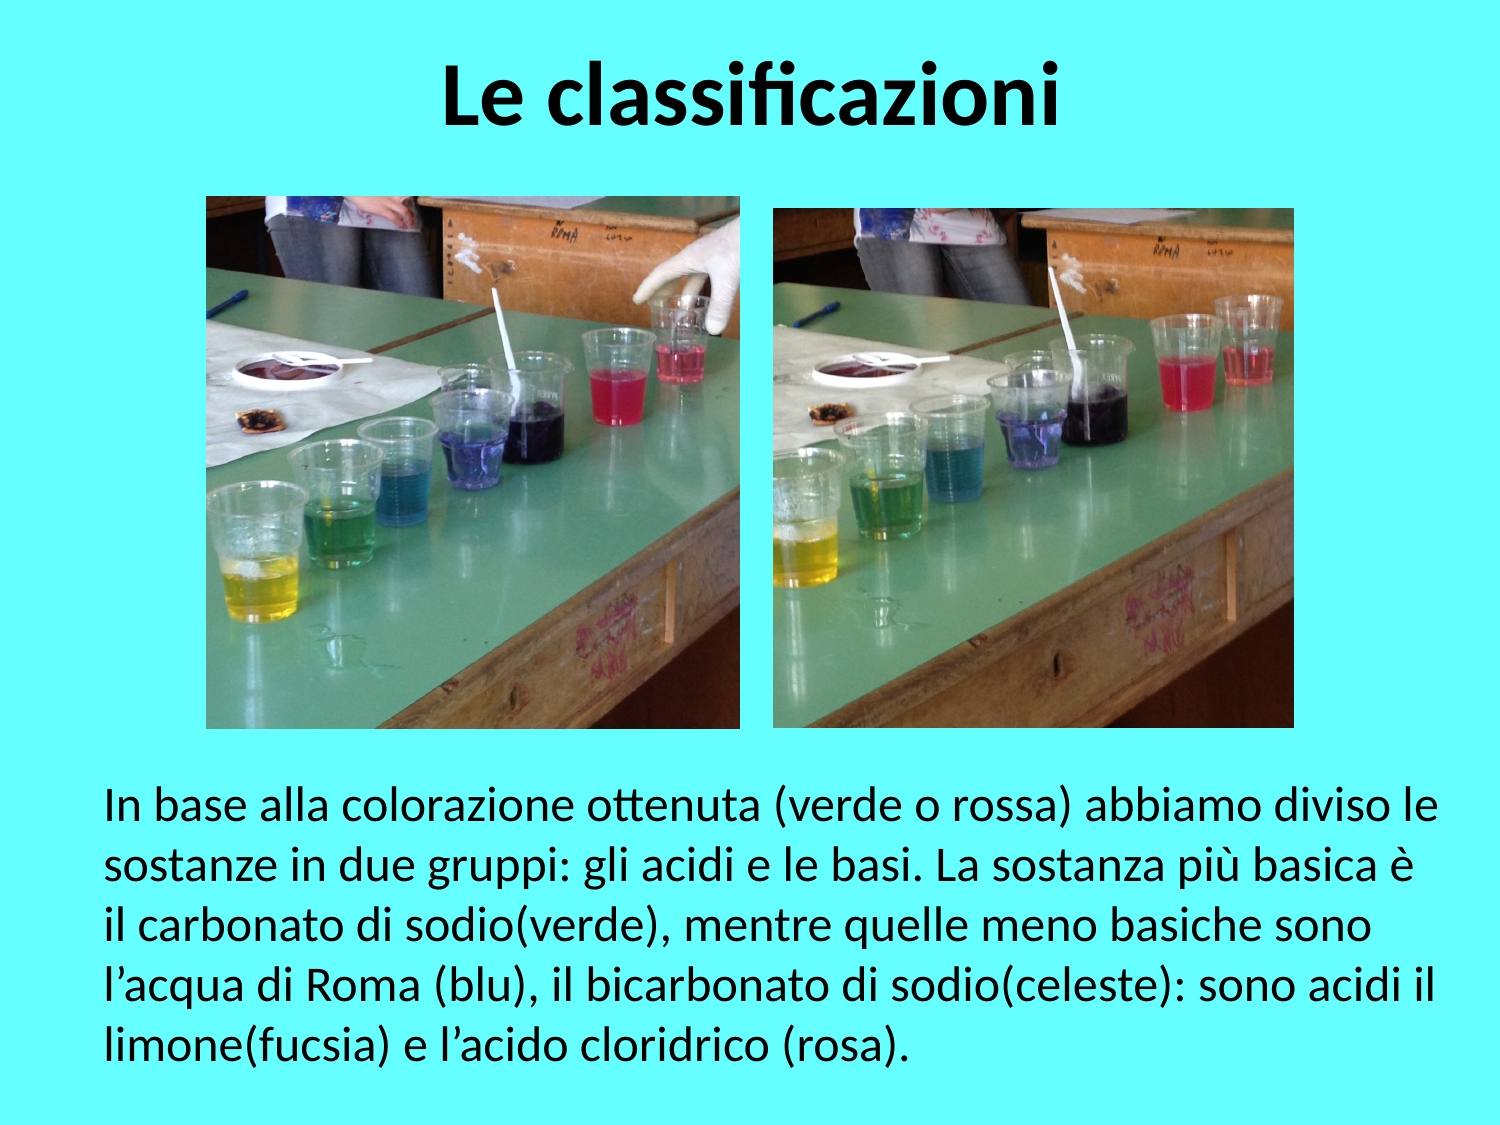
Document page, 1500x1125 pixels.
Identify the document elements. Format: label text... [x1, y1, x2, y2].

title Le classificazioni [76, 0, 1427, 183]
text_box In base alla colorazione ottenuta (verde o rossa) abbiamo diviso le sostanze in due gruppi: gli acidi e le basi. La sostanza più basica è il carbonato di sodio(verde), mentre quelle meno basiche sono l’acqua di Roma (blu), il bicarbonato di sodio(celeste): sono acidi il limone(fucsia) e l’acido cloridrico (rosa). [88, 764, 1459, 1079]
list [206, 195, 740, 730]
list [773, 207, 1294, 729]
